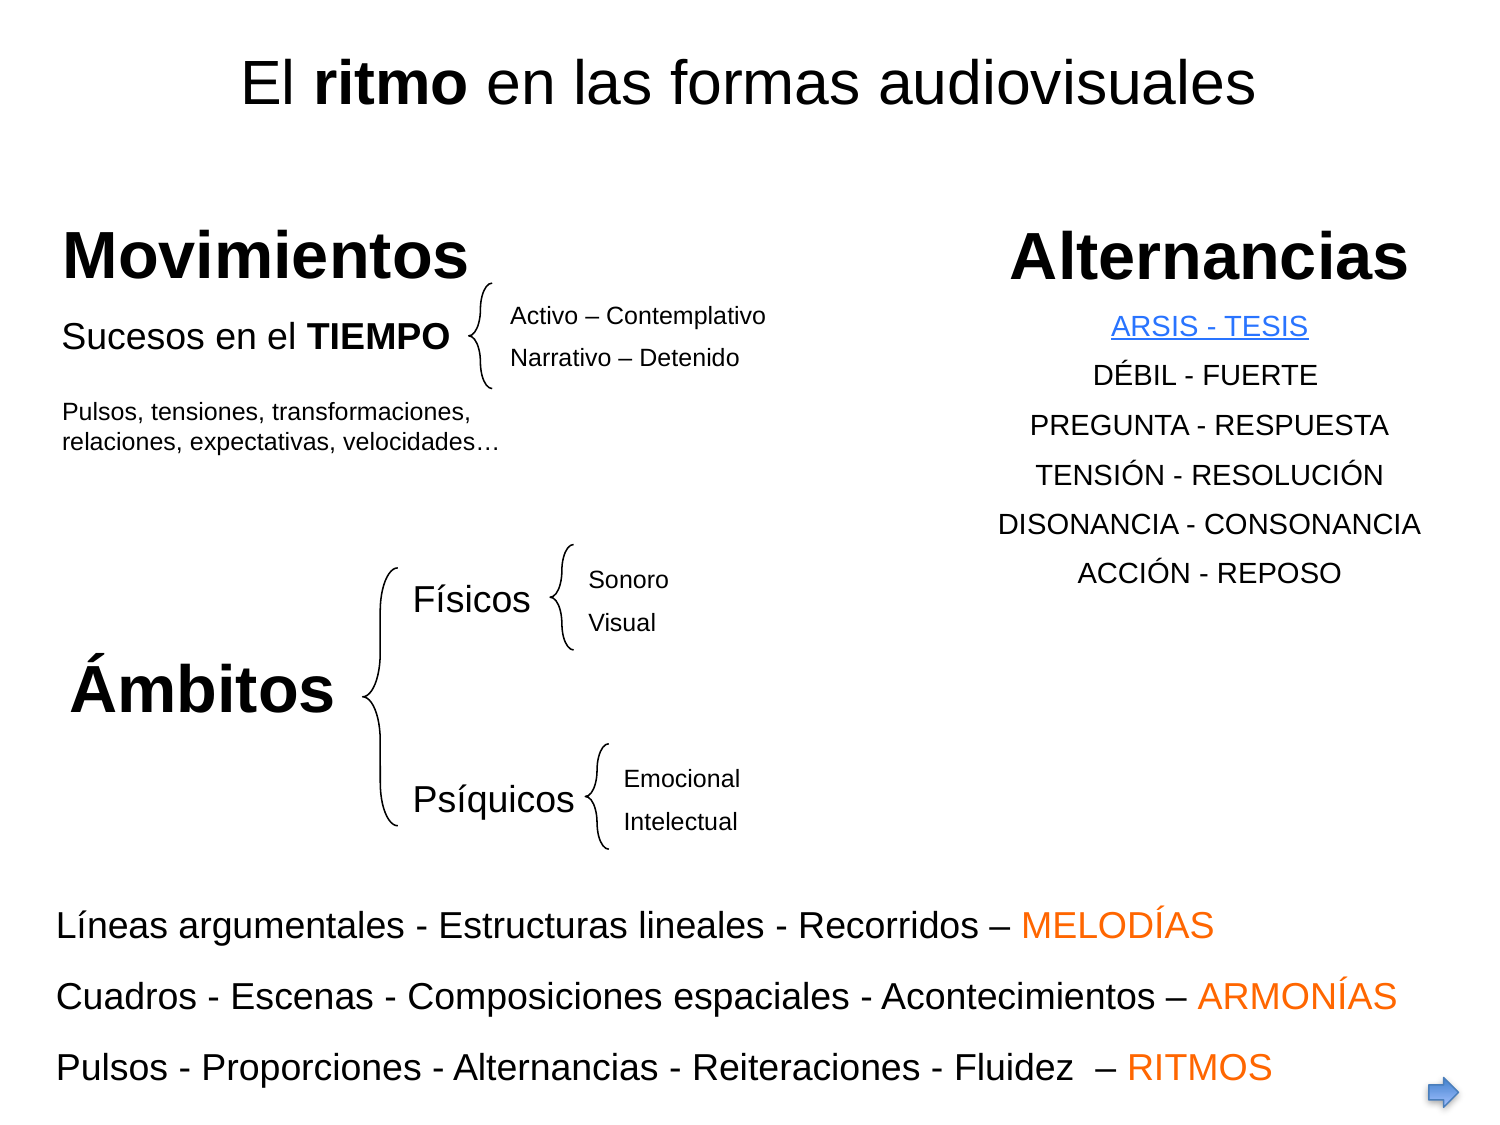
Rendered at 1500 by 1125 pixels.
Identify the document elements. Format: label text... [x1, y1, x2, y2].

text_box Físicos [397, 567, 559, 628]
text_box [585, 743, 609, 850]
text_box Movimientos [47, 204, 493, 299]
text_box Activo – Contemplativo Narrativo – Detenido [495, 292, 797, 380]
text_box Ámbitos [54, 638, 380, 733]
text_box Psíquicos [397, 767, 597, 827]
text_box El ritmo en las formas audiovisuales [147, 34, 1351, 125]
text_box Alternancias ARSIS - TESIS DÉBIL - FUERTE PREGUNTA - RESPUESTA TENSIÓN - RESOLUCIÓN DISONANCIA - CONSONANCIA ACCIÓN - REPOSO [919, 205, 1500, 598]
text_box Sucesos en el TIEMPO [46, 304, 472, 365]
text_box [550, 544, 574, 650]
text_box Emocional Intelectual [609, 755, 773, 843]
text_box Cuadros - Escenas - Composiciones espaciales - Acontecimientos – ARMONÍAS [41, 964, 1459, 1025]
text_box Pulsos, tensiones, transformaciones, relaciones, expectativas, velocidades… [47, 388, 524, 463]
text_box Líneas argumentales - Estructuras lineales - Recorridos – MELODÍAS [41, 893, 1282, 954]
text_box [1428, 1076, 1460, 1108]
text_box Pulsos - Proporciones - Alternancias - Reiteraciones - Fluidez – RITMOS [41, 1035, 1376, 1096]
text_box Sonoro Visual [574, 556, 763, 644]
text_box [468, 299, 493, 389]
text_box [362, 568, 398, 826]
